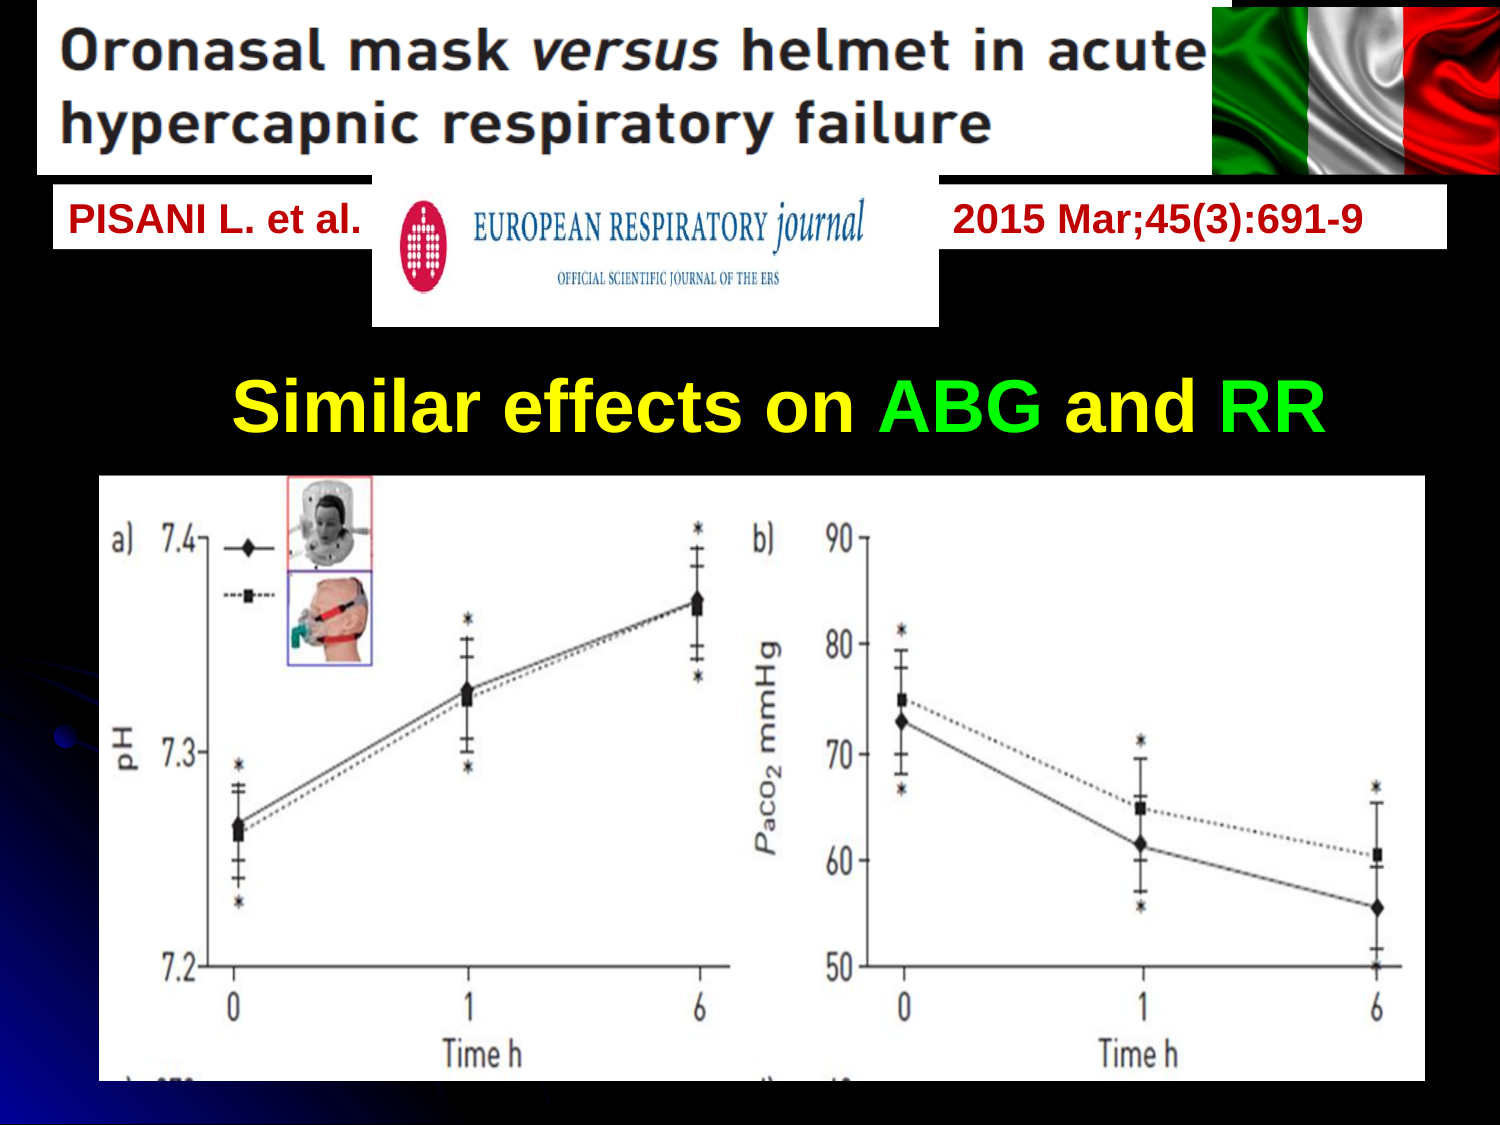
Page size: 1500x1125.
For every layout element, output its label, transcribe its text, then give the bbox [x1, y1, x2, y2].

text_box Similar effects on ABG and RR [218, 349, 1341, 455]
text_box PISANI L. et al. Eur Respir J. 2015 Mar;45(3):691-9 [943, 184, 1447, 250]
picture [99, 474, 1426, 1081]
picture [37, 0, 1500, 327]
text_box PISANI L. et al. Eur Respir J. 2015 Mar;45(3):691-9 [53, 184, 366, 250]
